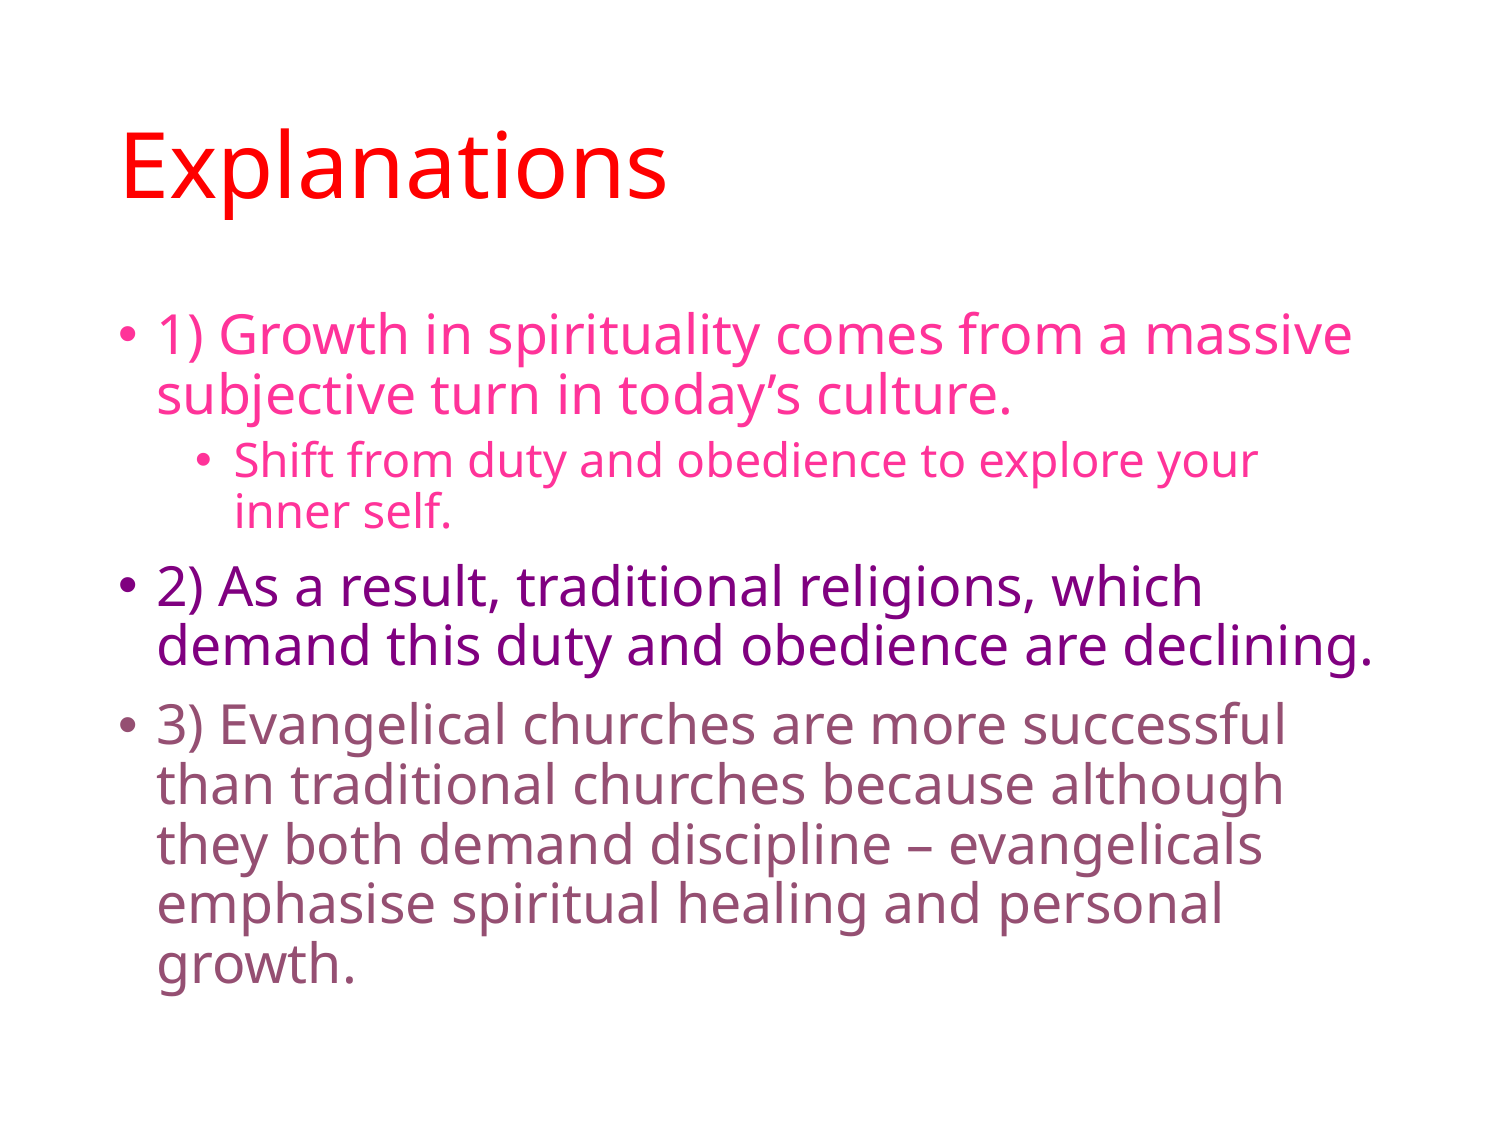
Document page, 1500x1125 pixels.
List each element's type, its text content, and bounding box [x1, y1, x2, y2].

title Explanations [103, 59, 1397, 278]
list 1) Growth in spirituality comes from a massive subjective turn in today’s culture. Shift from duty and obedience to explore your inner self. 2) As a result, traditional religions, which demand this duty and obedience are declining. 3) Evangelical churches are more successful than traditional churches because although they both demand discipline – evangelicals emphasise spiritual healing and personal growth. [103, 299, 1397, 1014]
